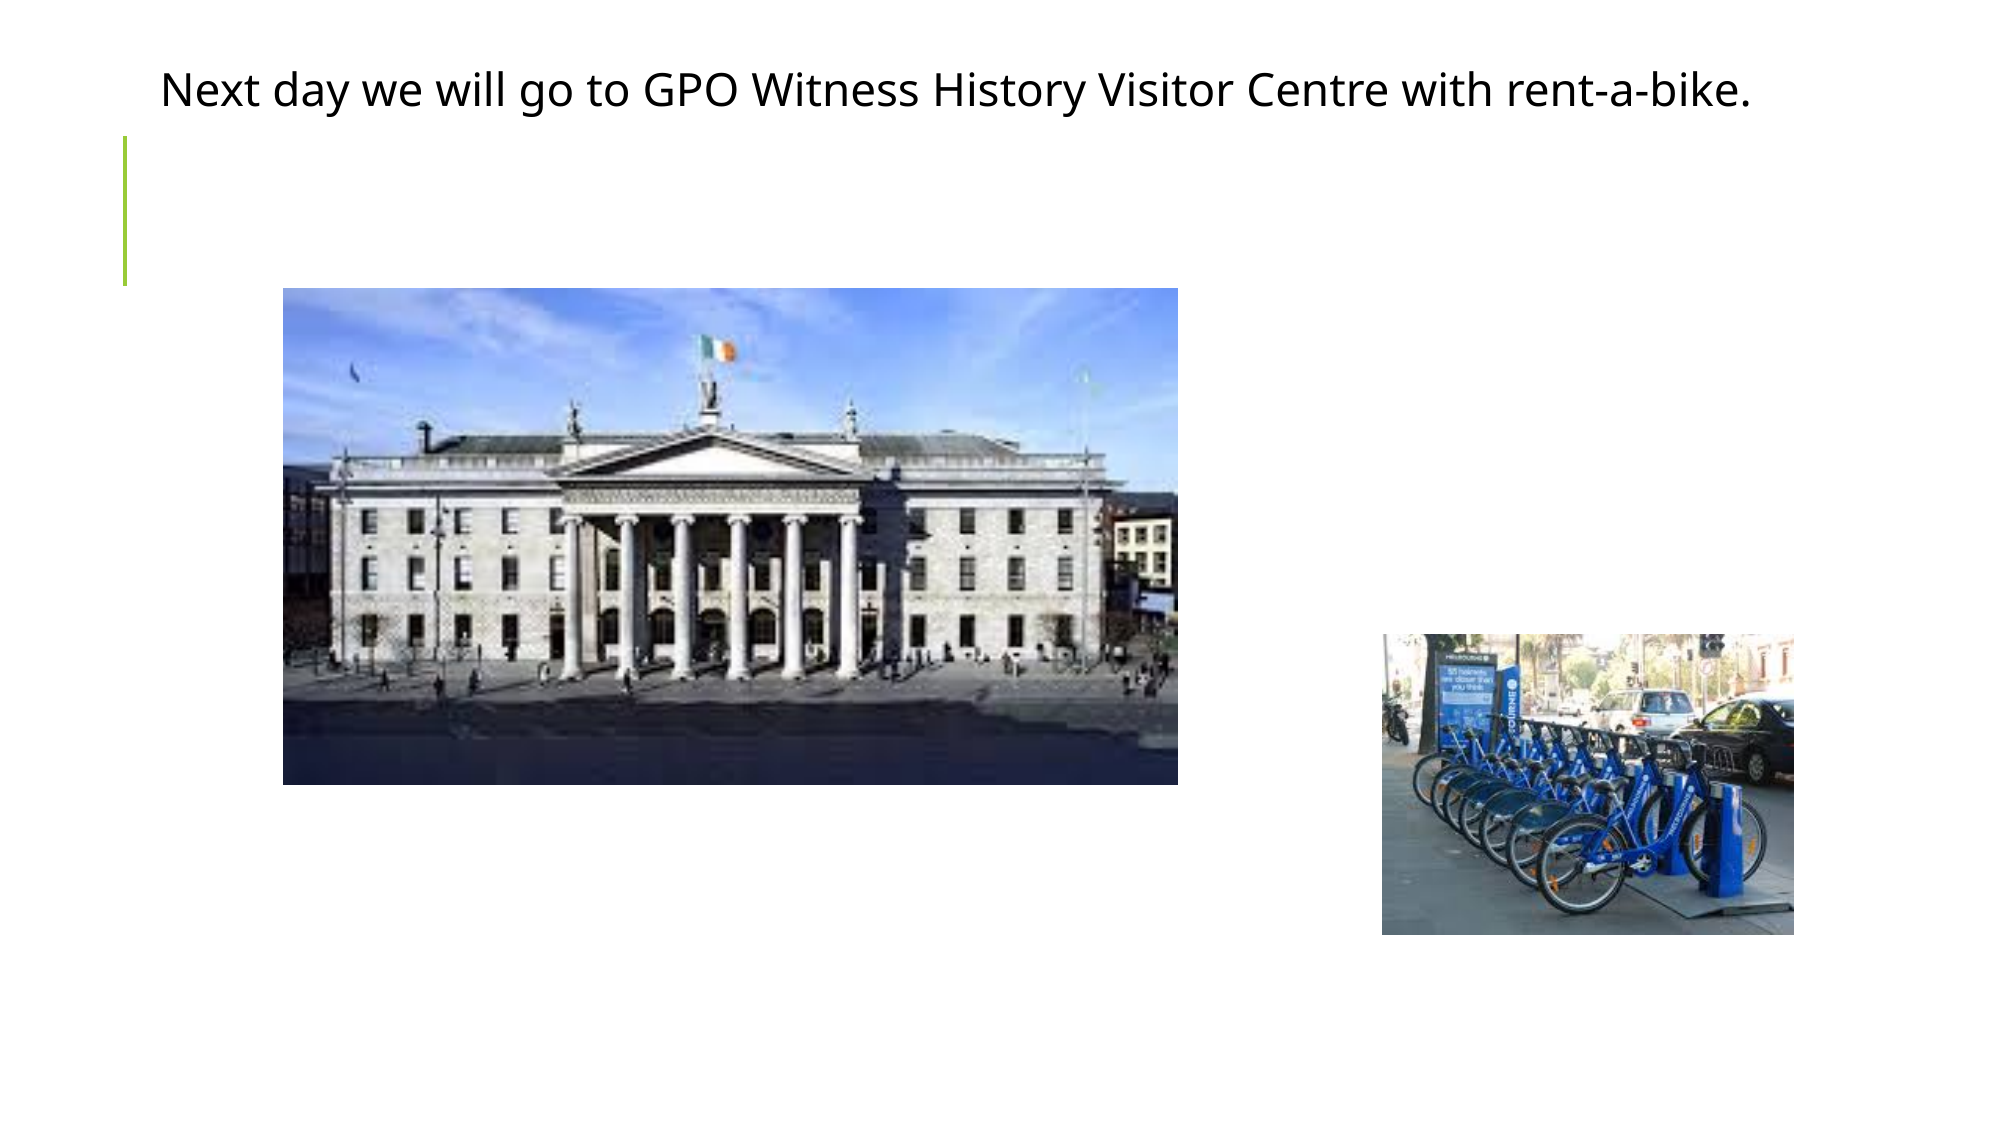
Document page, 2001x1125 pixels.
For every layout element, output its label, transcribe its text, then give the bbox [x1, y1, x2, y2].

picture [1382, 634, 1795, 935]
list Next day we will go to GPO Witness History Visitor Centre with rent-a-bike. [137, 59, 1863, 1014]
picture [282, 288, 1179, 785]
